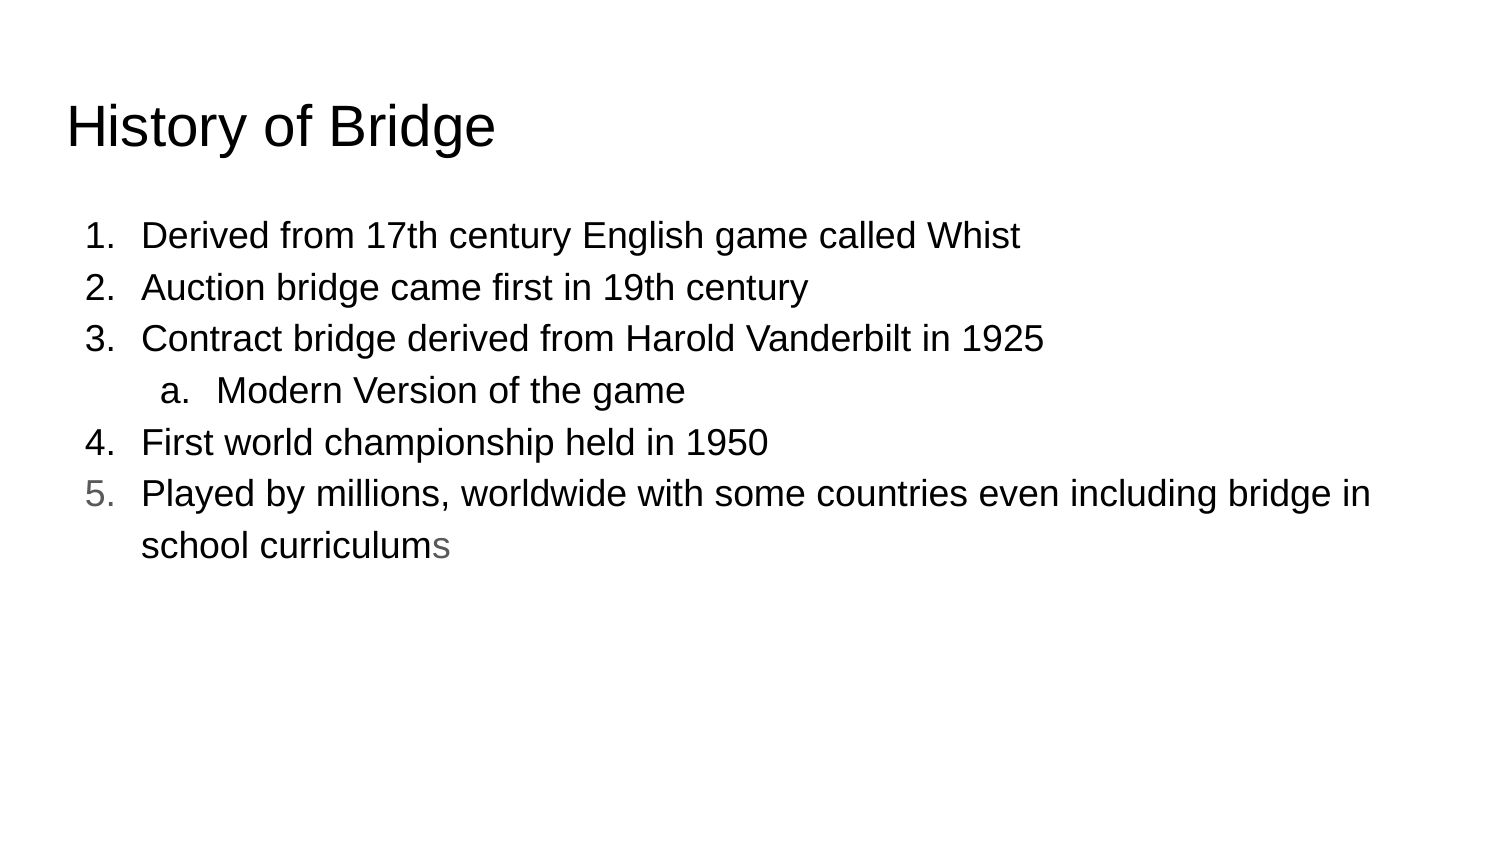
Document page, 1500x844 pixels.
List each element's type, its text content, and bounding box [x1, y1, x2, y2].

list Derived from 17th century English game called Whist Auction bridge came first in 19th century Contract bridge derived from Harold Vanderbilt in 1925 Modern Version of the game First world championship held in 1950 Played by millions, worldwide with some countries even including bridge in school curriculums [51, 189, 1449, 750]
title History of Bridge [51, 72, 1449, 167]
